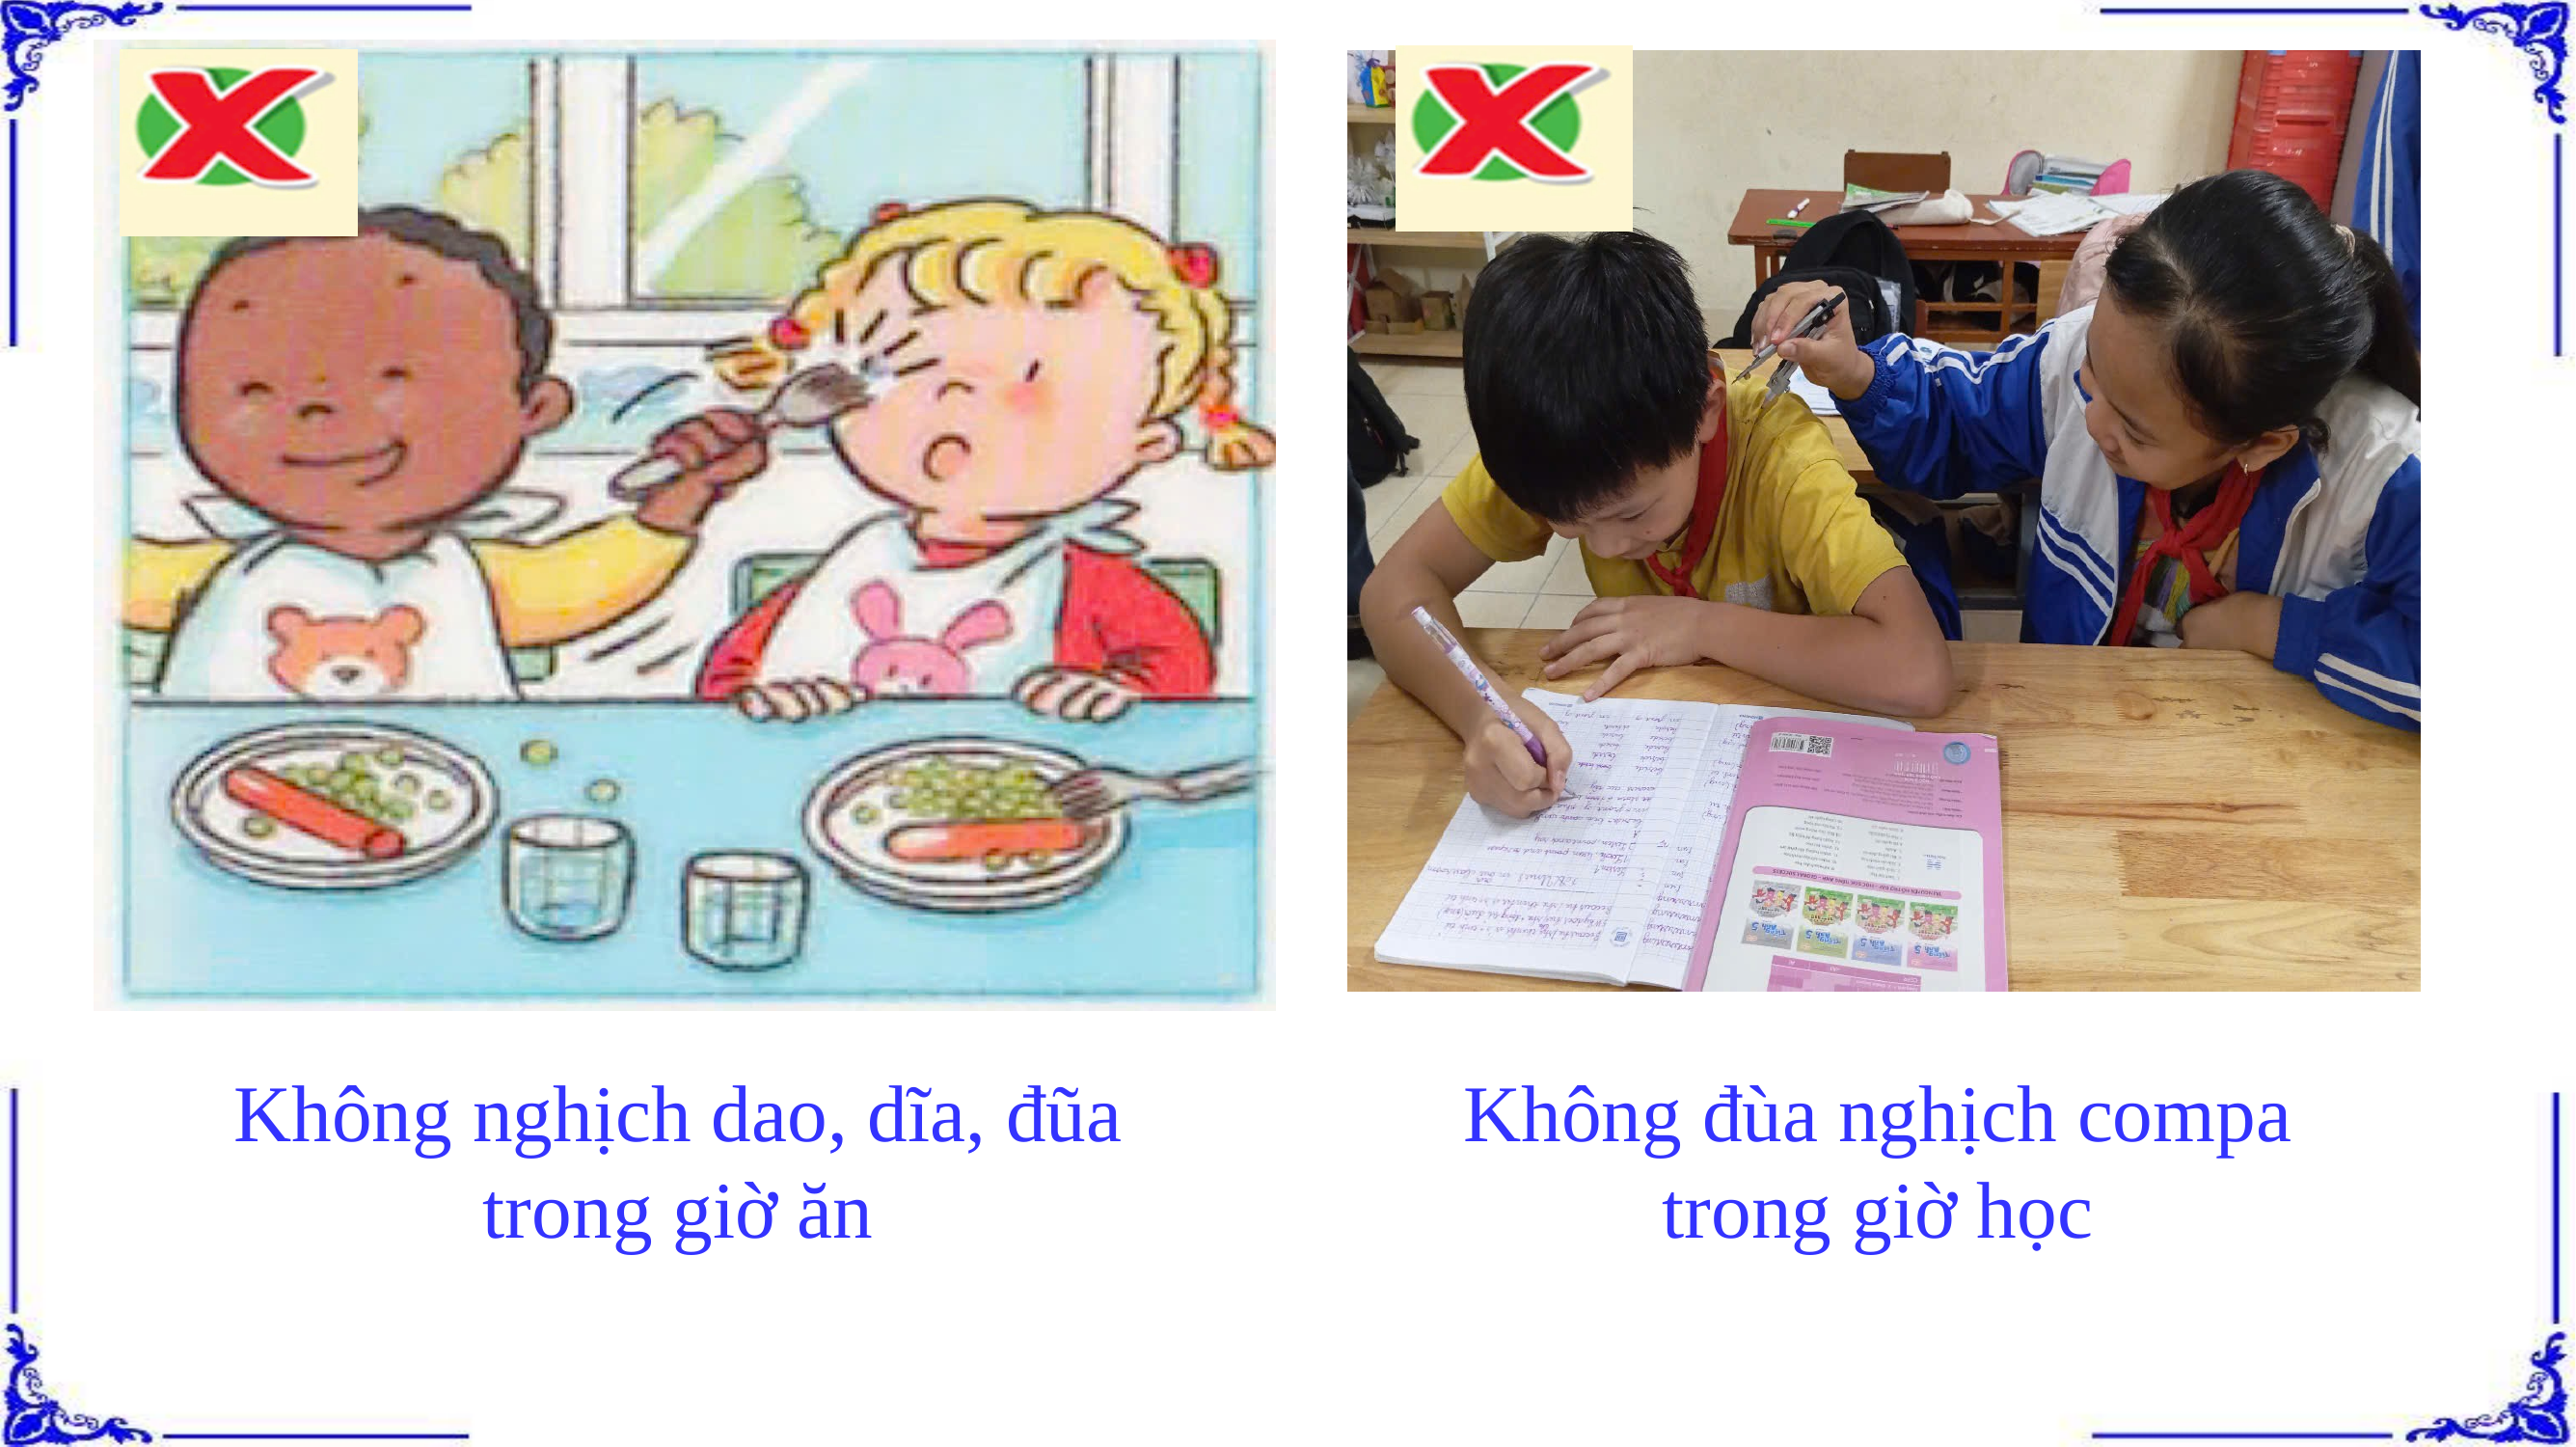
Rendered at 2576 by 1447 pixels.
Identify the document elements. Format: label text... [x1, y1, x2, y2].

text_box Không đùa nghịch compa trong giờ học [1394, 1082, 2363, 1233]
picture [0, 0, 2576, 1447]
text_box Không nghịch dao, dĩa, đũa trong giờ ăn [194, 1082, 1163, 1233]
